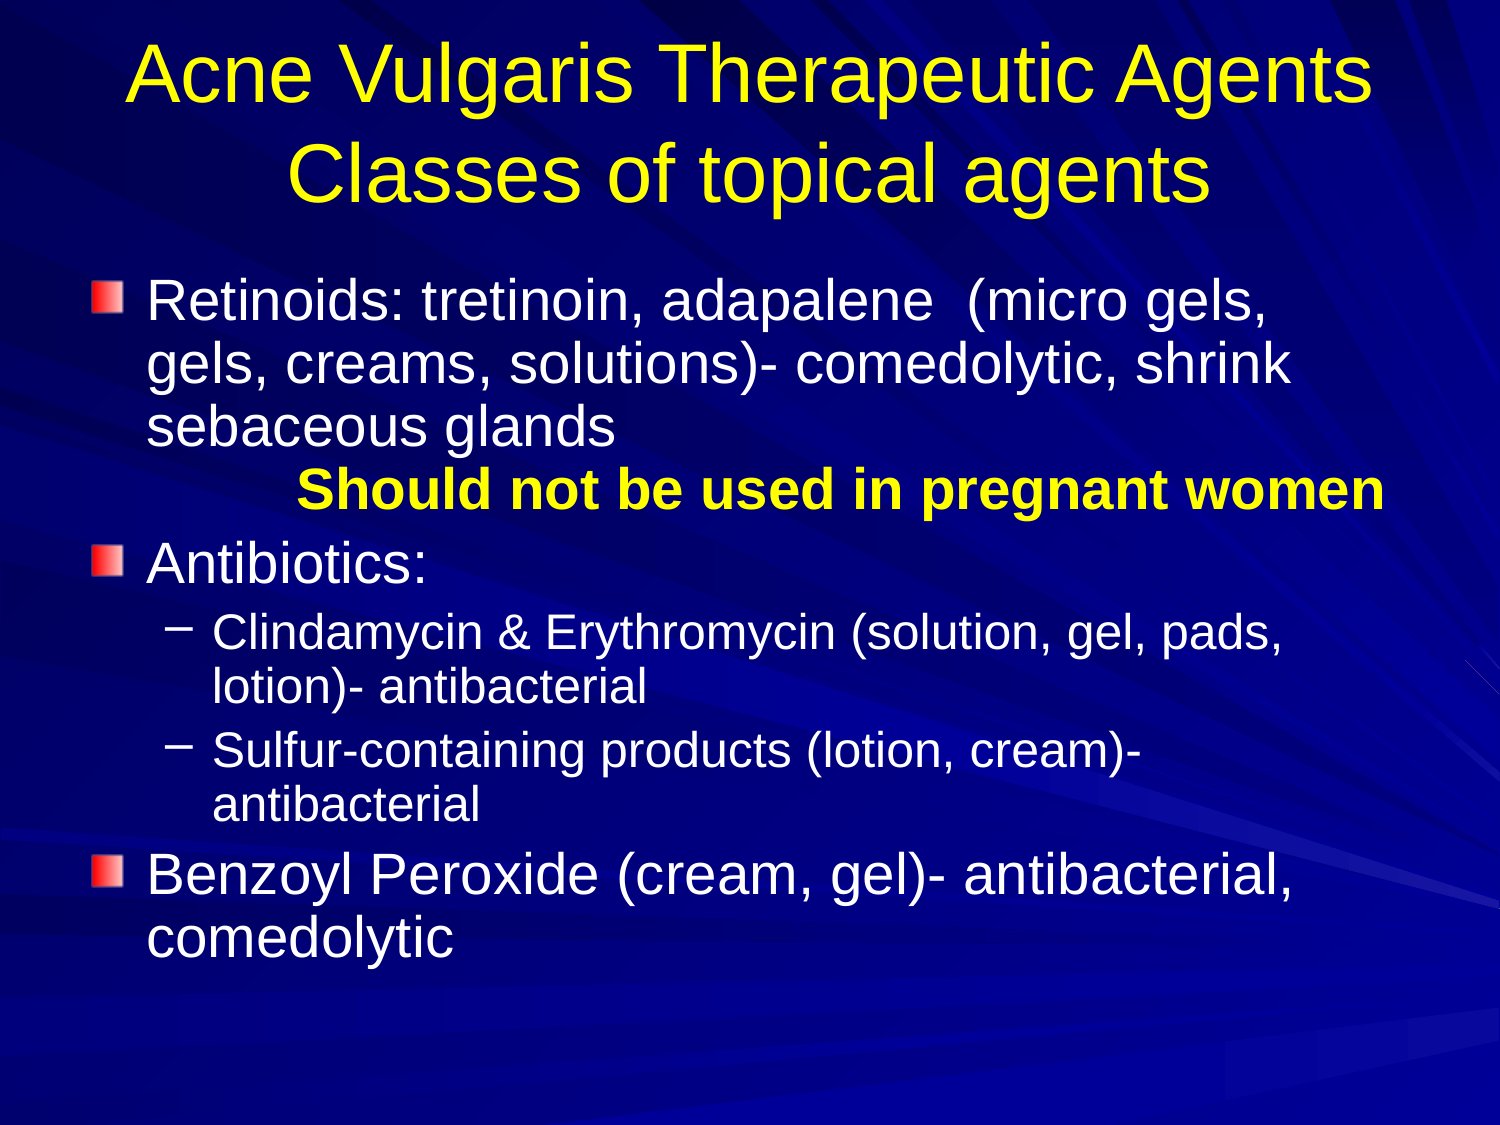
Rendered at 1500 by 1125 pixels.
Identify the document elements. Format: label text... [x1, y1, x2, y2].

list Retinoids: tretinoin, adapalene (micro gels, gels, creams, solutions)- comedolytic, shrink sebaceous glands Should not be used in pregnant women Antibiotics: Clindamycin & Erythromycin (solution, gel, pads, lotion)- antibacterial Sulfur-containing products (lotion, cream)- antibacterial Benzoyl Peroxide (cream, gel)- antibacterial, comedolytic [75, 262, 1425, 1006]
picture [90, 543, 127, 580]
picture [90, 279, 127, 317]
picture [90, 853, 127, 891]
title Acne Vulgaris Therapeutic Agents Classes of topical agents [75, 75, 1425, 262]
